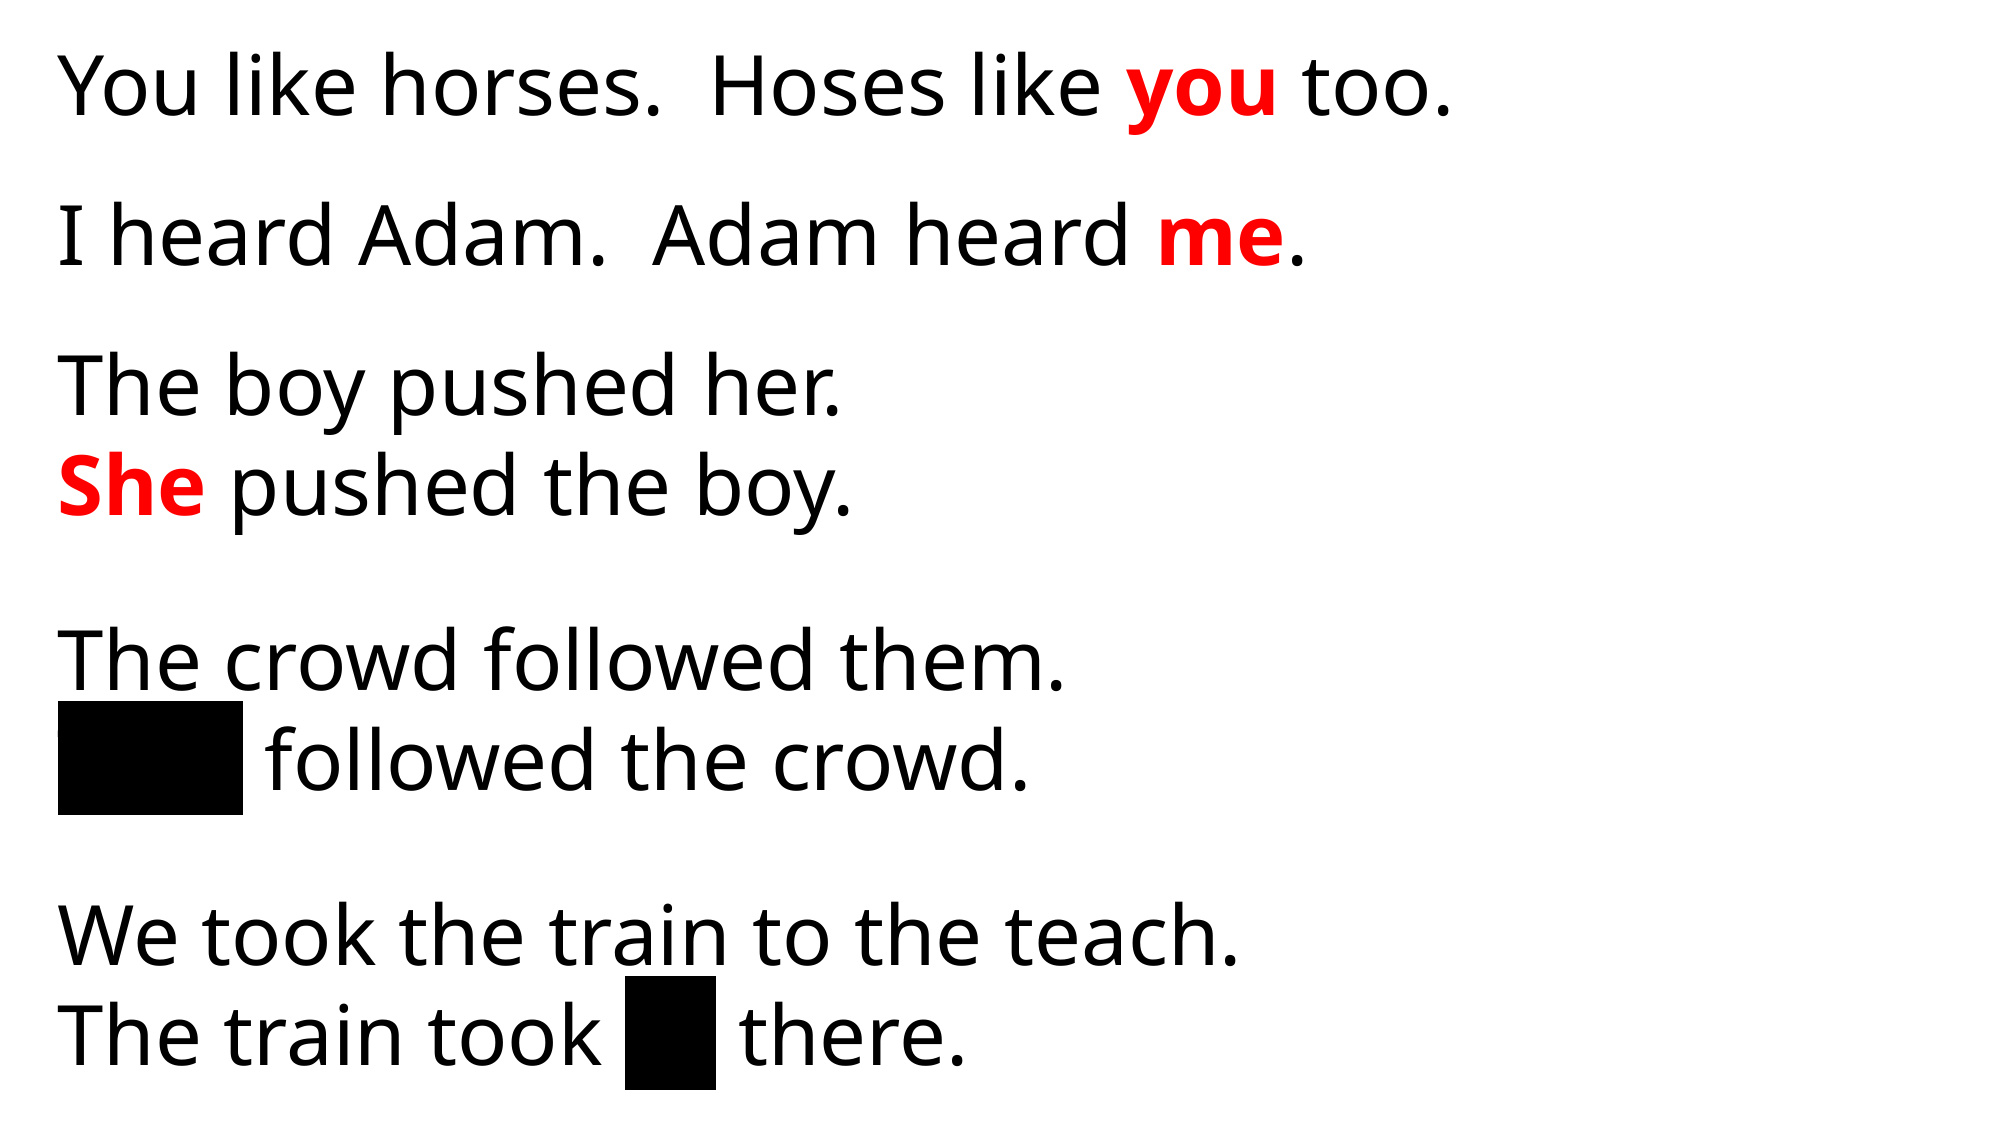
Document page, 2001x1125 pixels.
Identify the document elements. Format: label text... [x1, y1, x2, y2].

text_box You like horses. Hoses like you too. I heard Adam. Adam heard me. The boy pushed her. She pushed the boy. The crowd followed them. They followed the crowd. We took the train to the teach. The train took us there. [42, 24, 1936, 1090]
